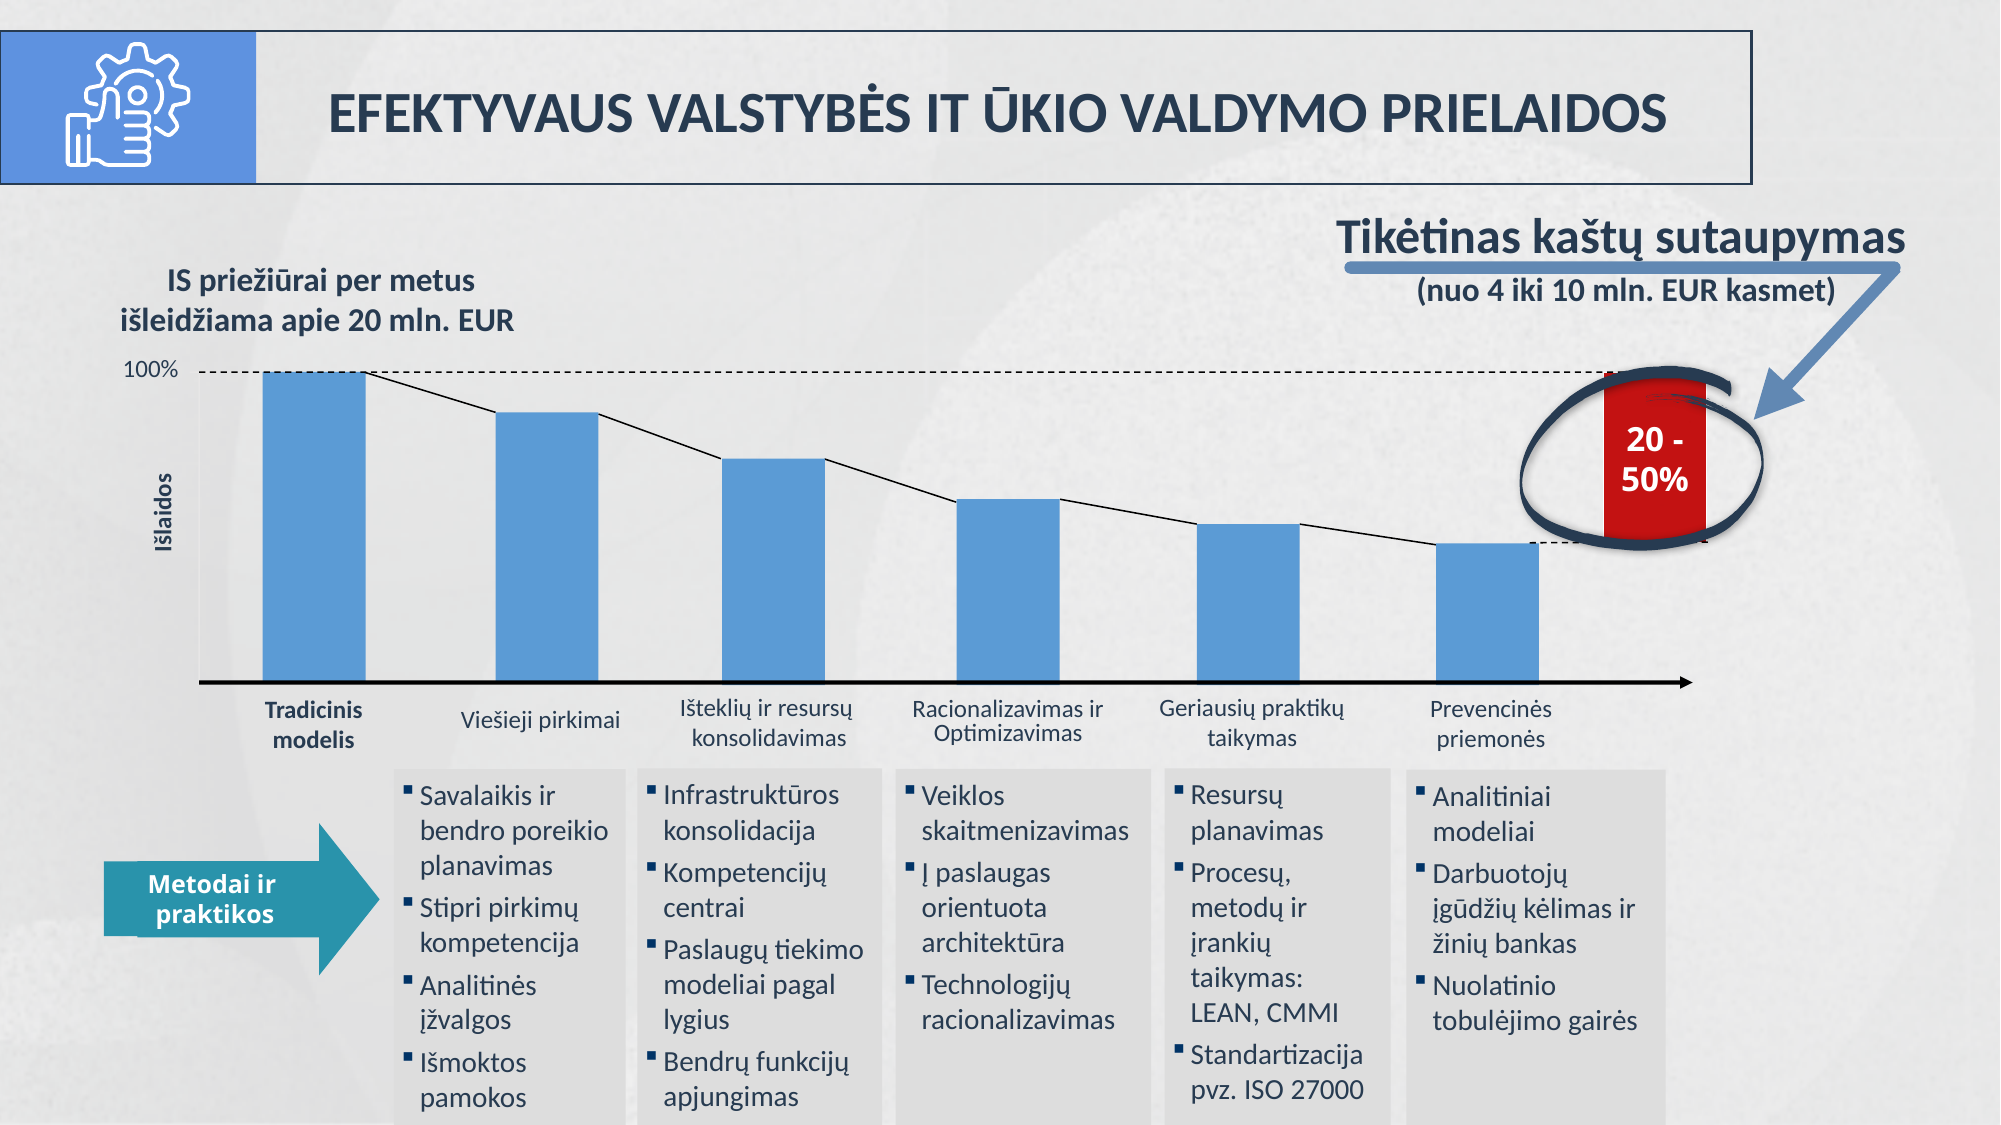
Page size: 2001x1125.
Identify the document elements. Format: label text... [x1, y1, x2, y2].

text_box [722, 458, 825, 682]
text_box [1519, 365, 1764, 551]
text_box 100% [104, 346, 197, 390]
text_box EFEKTYVAUS VALSTYBĖS IT ŪKIO VALDYMO PRIELAIDOS [313, 5, 1802, 223]
text_box Išteklių ir resursų konsolidavimas [664, 689, 874, 759]
text_box Veiklos skaitmenizavimas Į paslaugas orientuota architektūra Technologijų racionalizavimas [895, 768, 1152, 1125]
text_box [1436, 543, 1539, 682]
text_box Metodai ir praktikos [103, 861, 327, 937]
text_box [495, 412, 599, 682]
text_box Geriausių praktikų taikymas [1144, 689, 1360, 759]
text_box [956, 499, 1060, 682]
text_box Infrastruktūros konsolidacija Kompetencijų centrai Paslaugų tiekimo modeliai pagal lygius Bendrų funkcijų apjungimas [637, 768, 883, 1125]
text_box 20 -50% [1603, 388, 1707, 536]
text_box Viešieji pirkimai [446, 701, 637, 741]
text_box [262, 371, 366, 682]
text_box [199, 676, 1693, 689]
text_box [0, 30, 1752, 185]
text_box Prevencinės priemonės [1415, 691, 1568, 760]
text_box [1196, 524, 1300, 682]
text_box IS priežiūrai per metus išleidžiama apie 20 mln. EUR [95, 251, 548, 346]
text_box Resursų planavimas Procesų, metodų ir įrankių taikymas: LEAN, CMMI Standartizacija pvz. ISO 27000 [1164, 768, 1391, 1125]
text_box Analitiniai modeliai Darbuotojų įgūdžių kėlimas ir žinių bankas Nuolatinio tobulėjimo gairės [1406, 769, 1666, 1125]
text_box Išlaidos [138, 414, 184, 611]
text_box Tradicinis modelis [235, 685, 393, 761]
text_box Racionalizavimas ir Optimizavimas [874, 691, 1177, 754]
text_box [1765, 271, 1903, 408]
text_box [1343, 260, 1902, 275]
text_box [137, 823, 380, 976]
text_box Tikėtinas kaštų sutaupymas (nuo 4 iki 10 mln. EUR kasmet) [1253, 196, 2000, 315]
text_box Savalaikis ir bendro poreikio planavimas Stipri pirkimų kompetencija Analitinės įžvalgos Išmoktos pamokos [393, 769, 626, 1125]
picture [65, 42, 191, 167]
text_box [1752, 365, 1807, 422]
